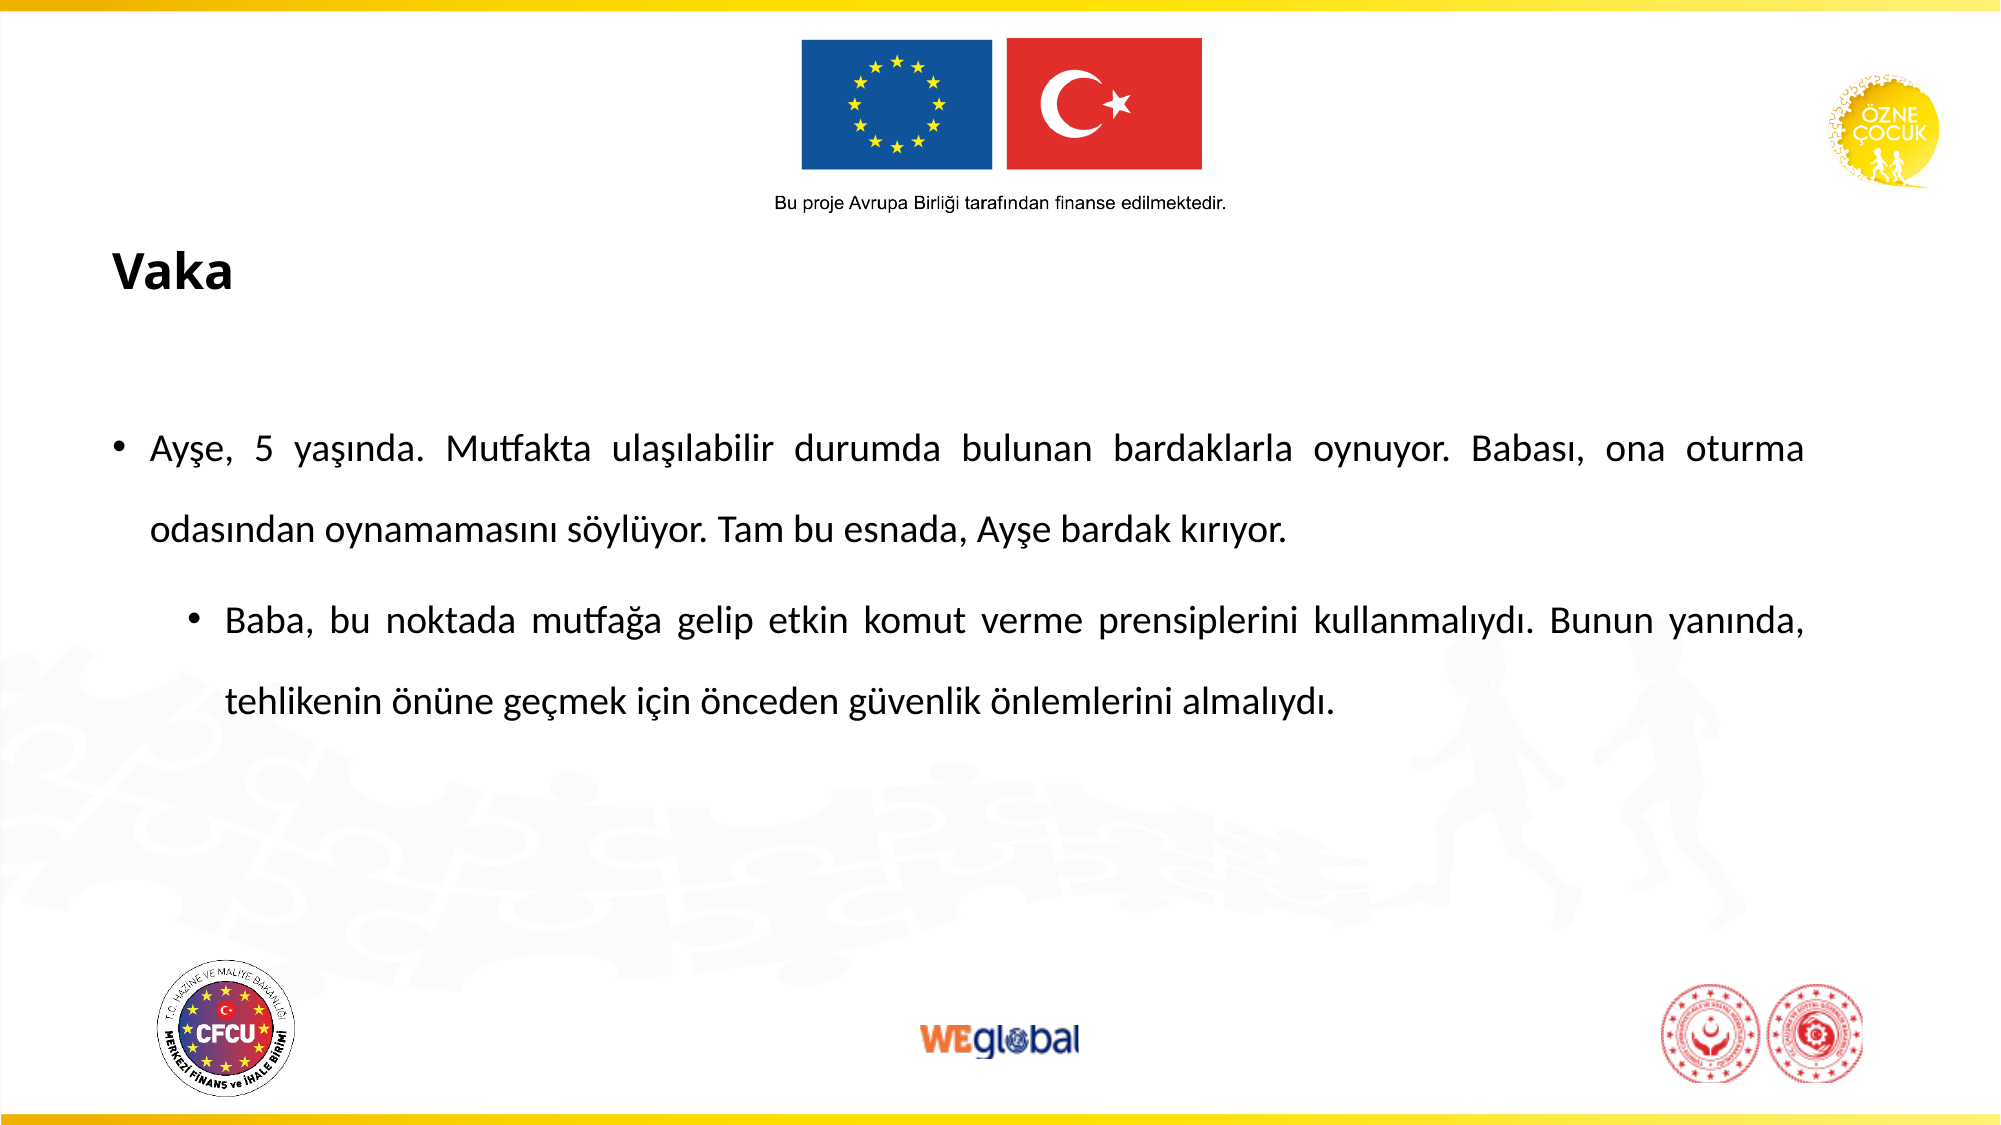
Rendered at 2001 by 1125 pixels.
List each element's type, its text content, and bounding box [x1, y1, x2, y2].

picture [0, 0, 2001, 1125]
title Vaka [97, 164, 1823, 381]
list Ayşe, 5 yaşında. Mutfakta ulaşılabilir durumda bulunan bardaklarla oynuyor. Babası, ona oturma odasından oynamamasını söylüyor. Tam bu esnada, Ayşe bardak kırıyor. Baba, bu noktada mutfağa gelip etkin komut verme prensiplerini kullanmalıydı. Bunun yanında, tehlikenin önüne geçmek için önceden güvenlik önlemlerini almalıydı. [97, 381, 1823, 1044]
